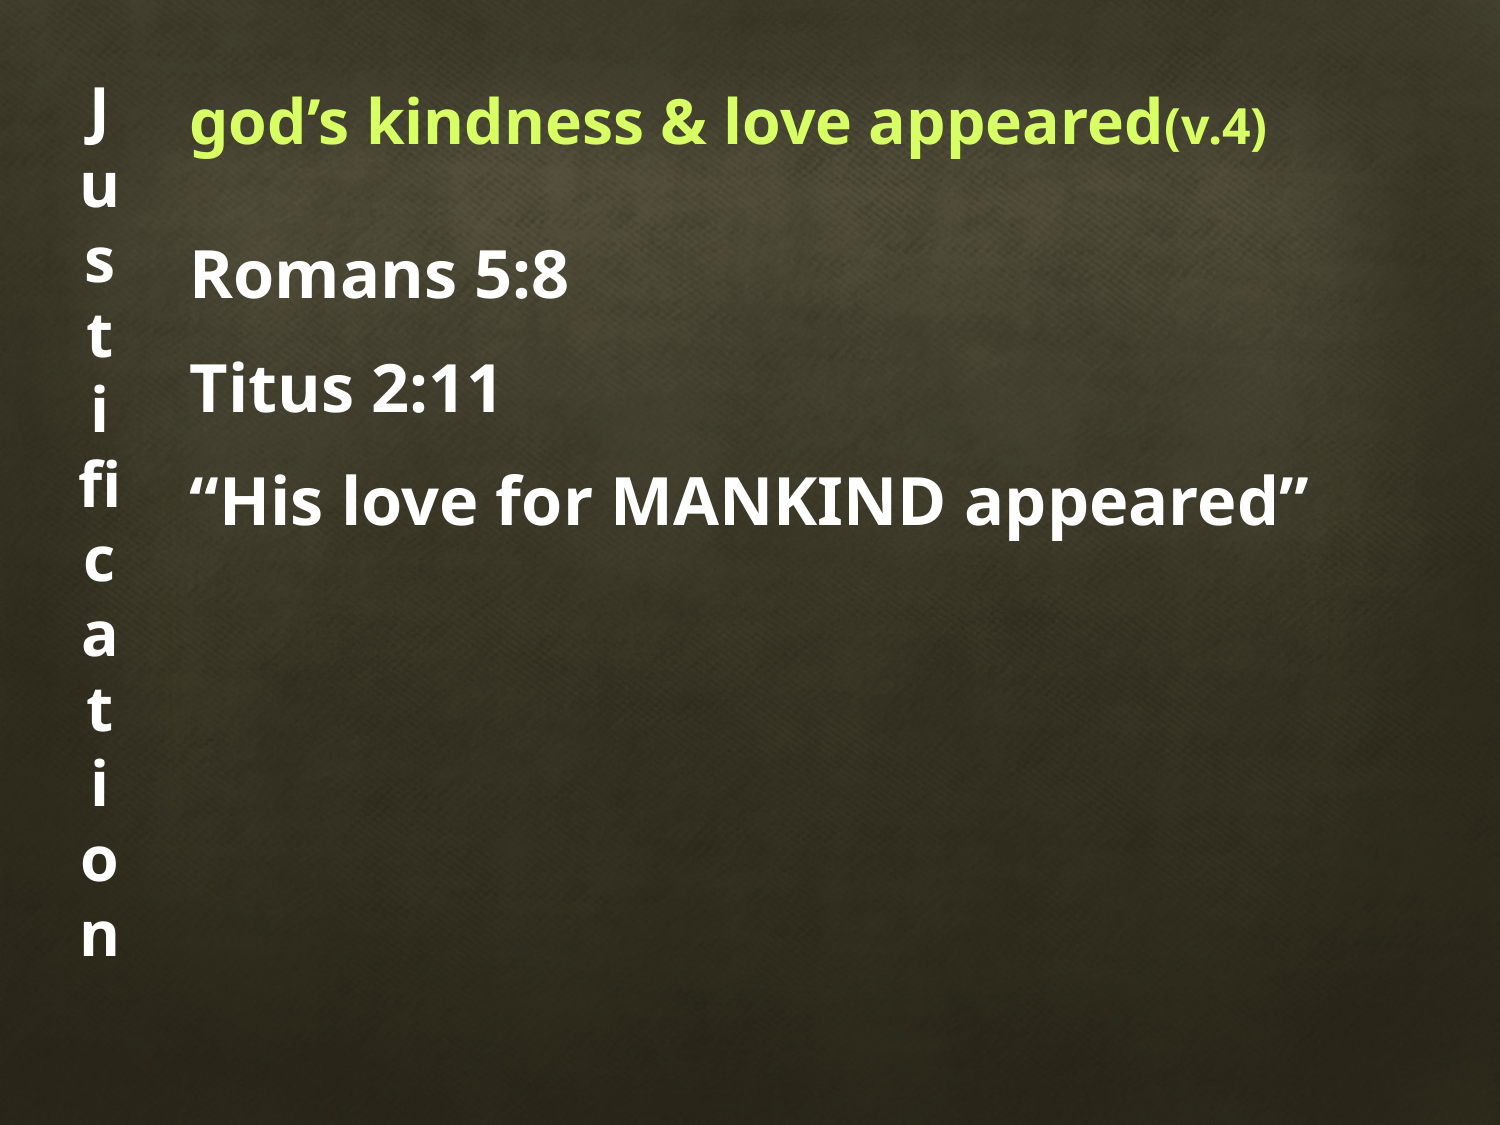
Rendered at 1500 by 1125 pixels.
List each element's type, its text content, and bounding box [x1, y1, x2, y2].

text_box Justification [62, 62, 138, 977]
text_box Romans 5:8 Titus 2:11 “His love for MANKIND appeared” [174, 224, 1463, 660]
picture [0, 0, 1500, 1125]
text_box god’s kindness & love appeared(v.4) [174, 75, 1500, 165]
